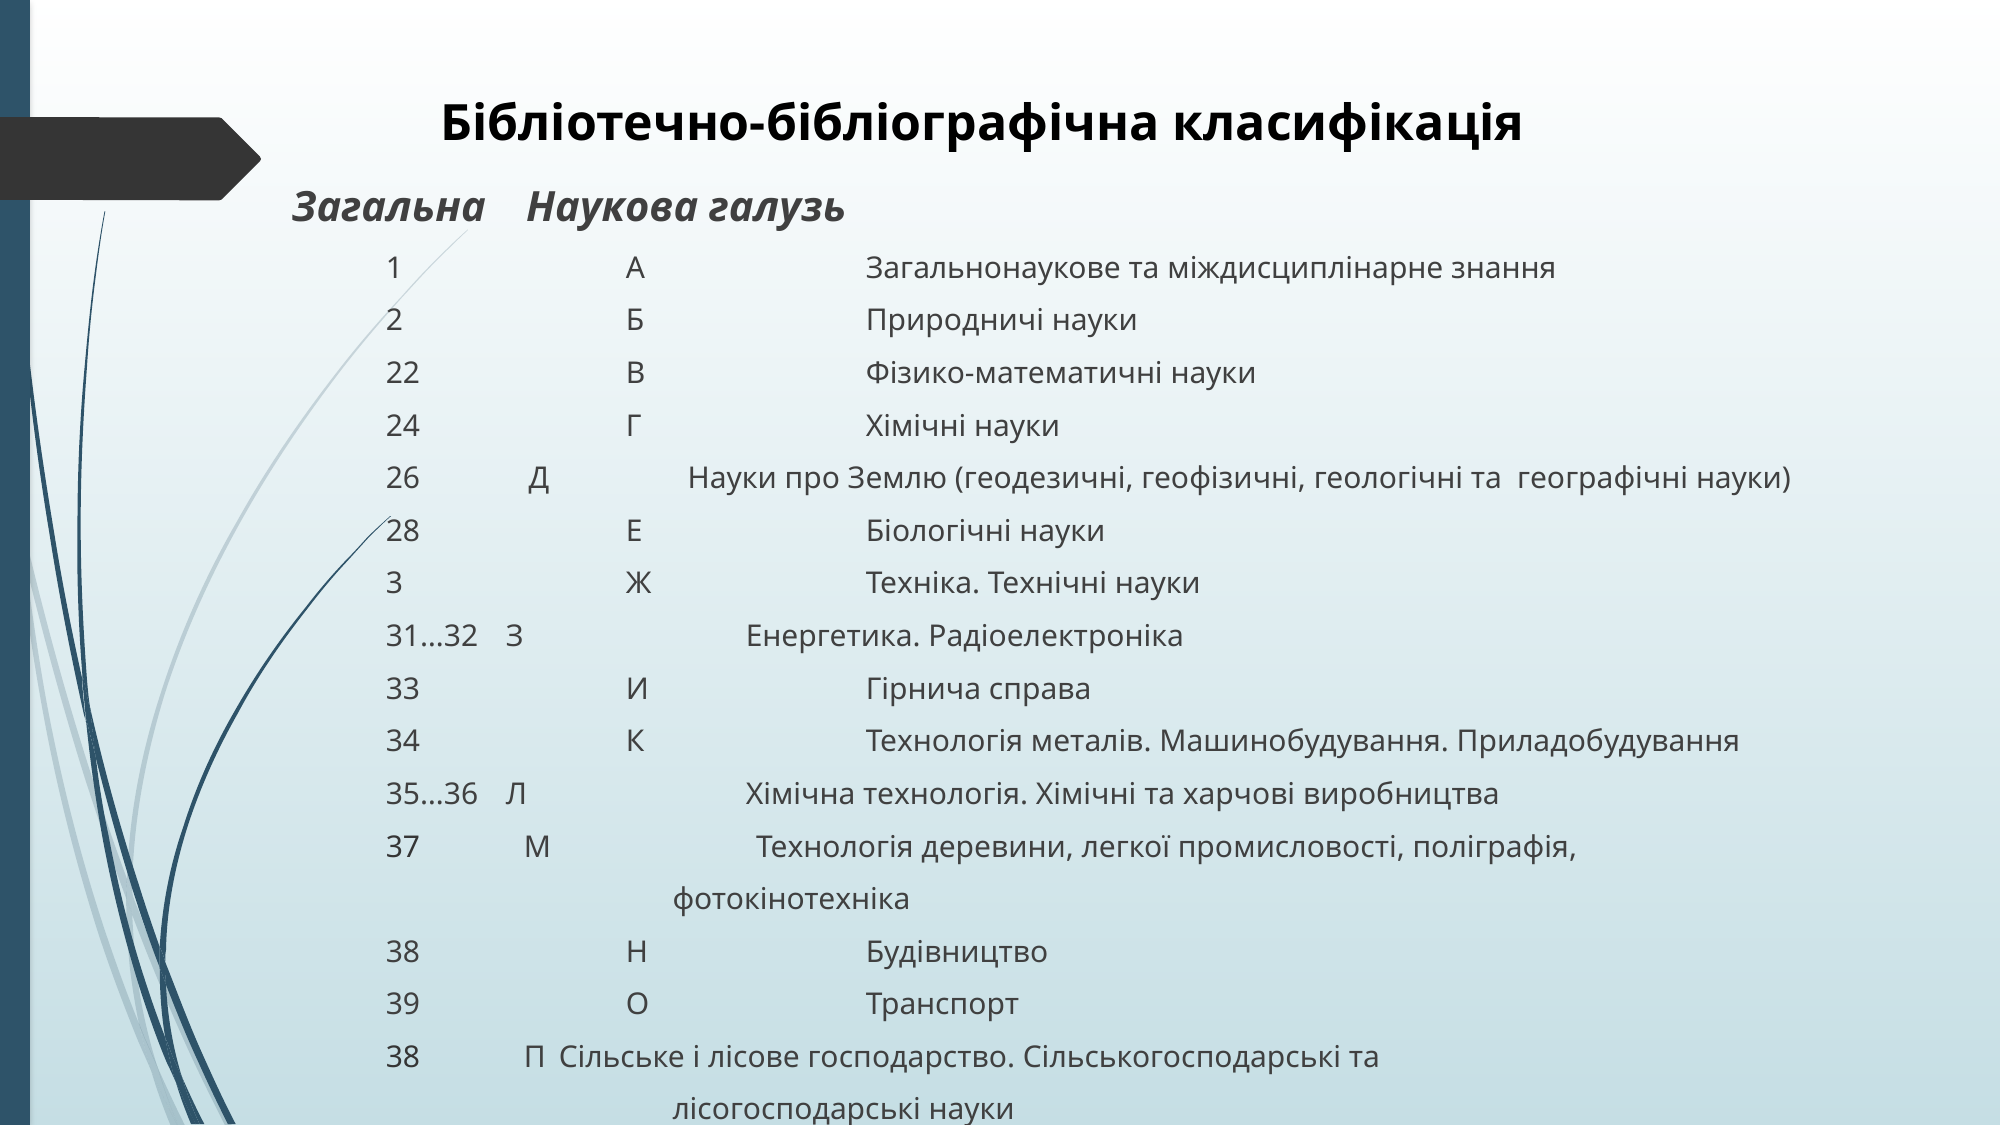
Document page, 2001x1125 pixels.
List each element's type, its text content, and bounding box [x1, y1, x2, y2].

list Загальна [276, 173, 511, 238]
list 1 А Загальнонаукове та міждисциплінарне знання 2 Б Природничі науки 22 В Фізико-математичні науки 24 Г Хімічні науки 26 Д Науки про Землю (геодезичні, геофізичні, геологічні та географічні науки) 28 Е Біологічні науки 3 Ж Техніка. Технічні науки 31…32 З Енергетика. Радіоелектроніка 33 И Гірнича справа 34 К Технологія металів. Машинобудування. Приладобудування 35…36 Л Хімічна технологія. Хімічні та харчові виробництва М Технологія деревини, легкої промисловості, поліграфія, фотокінотехніка 38 Н Будівництво 39 О Транспорт П Сільське і лісове господарство. Сільськогосподарські та лісогосподарські науки [370, 240, 1870, 1125]
title Бібліотечно-бібліографічна класифікація [425, 83, 1888, 159]
list Наукова галузь [511, 173, 991, 238]
